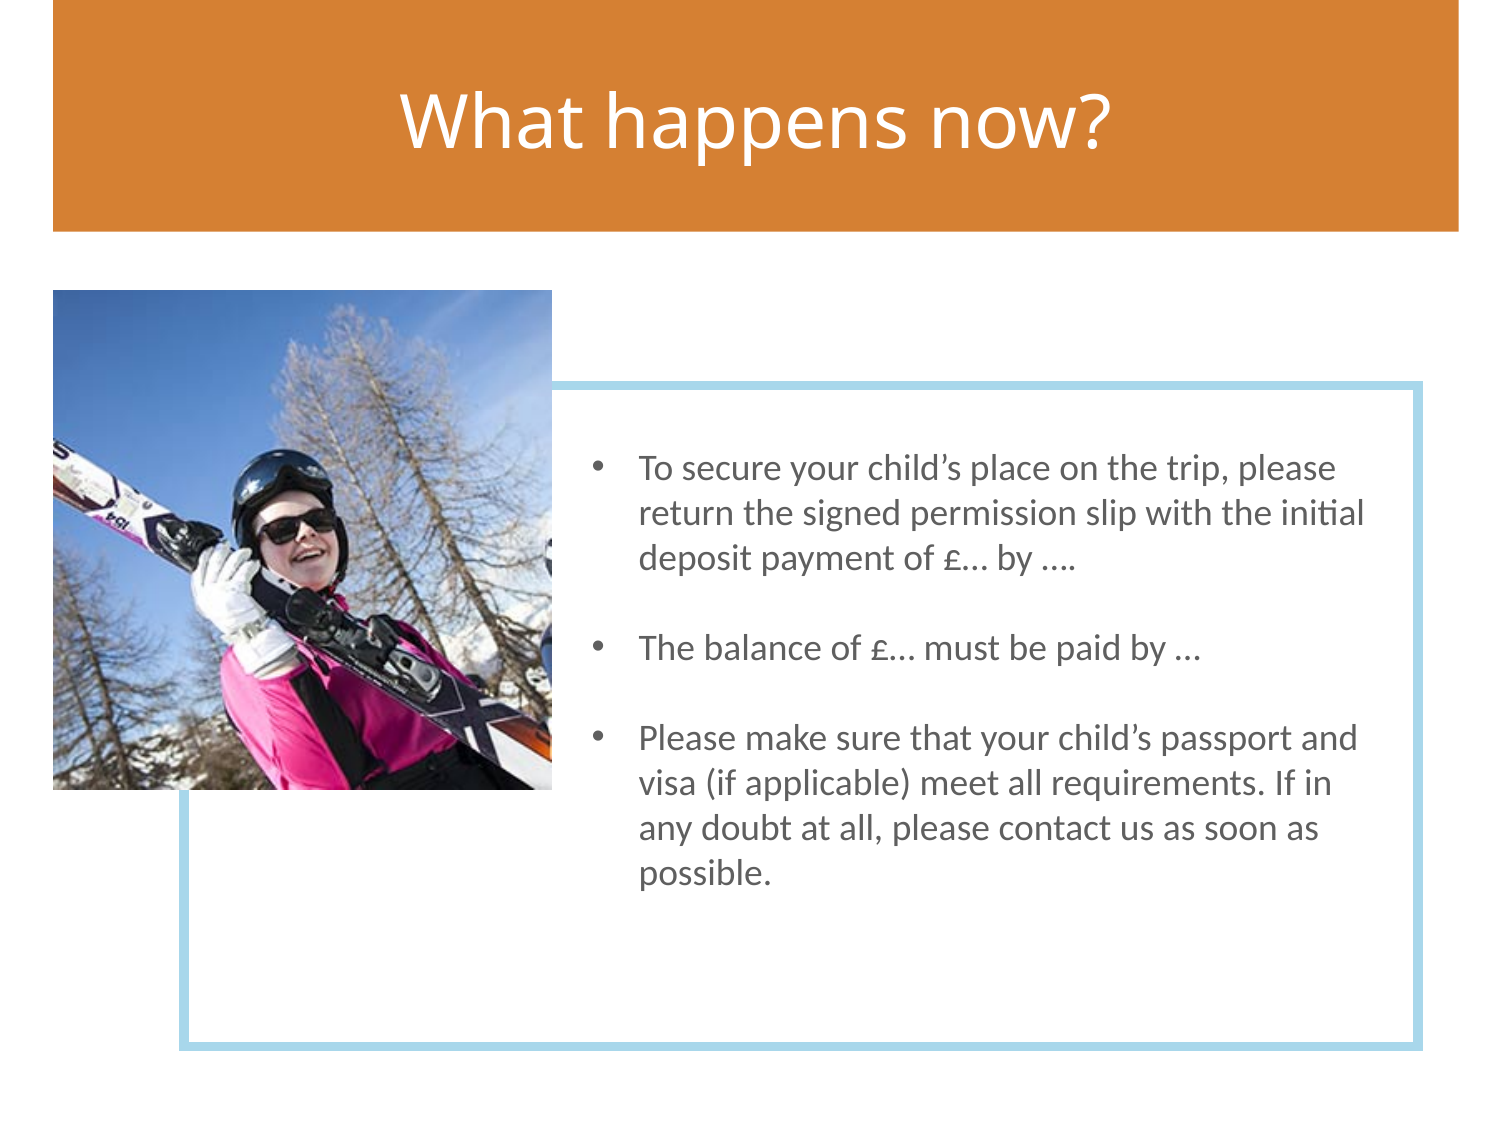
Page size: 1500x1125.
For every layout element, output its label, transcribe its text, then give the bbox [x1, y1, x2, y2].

text_box [183, 384, 1419, 1048]
text_box What happens now? [53, 66, 1459, 172]
text_box [52, 0, 1460, 233]
text_box To secure your child’s place on the trip, please return the signed permission slip with the initial deposit payment of £… by …. The balance of £… must be paid by … Please make sure that your child’s passport and visa (if applicable) meet all requirements. If in any doubt at all, please contact us as soon as possible. [576, 435, 1391, 901]
picture [53, 290, 552, 790]
